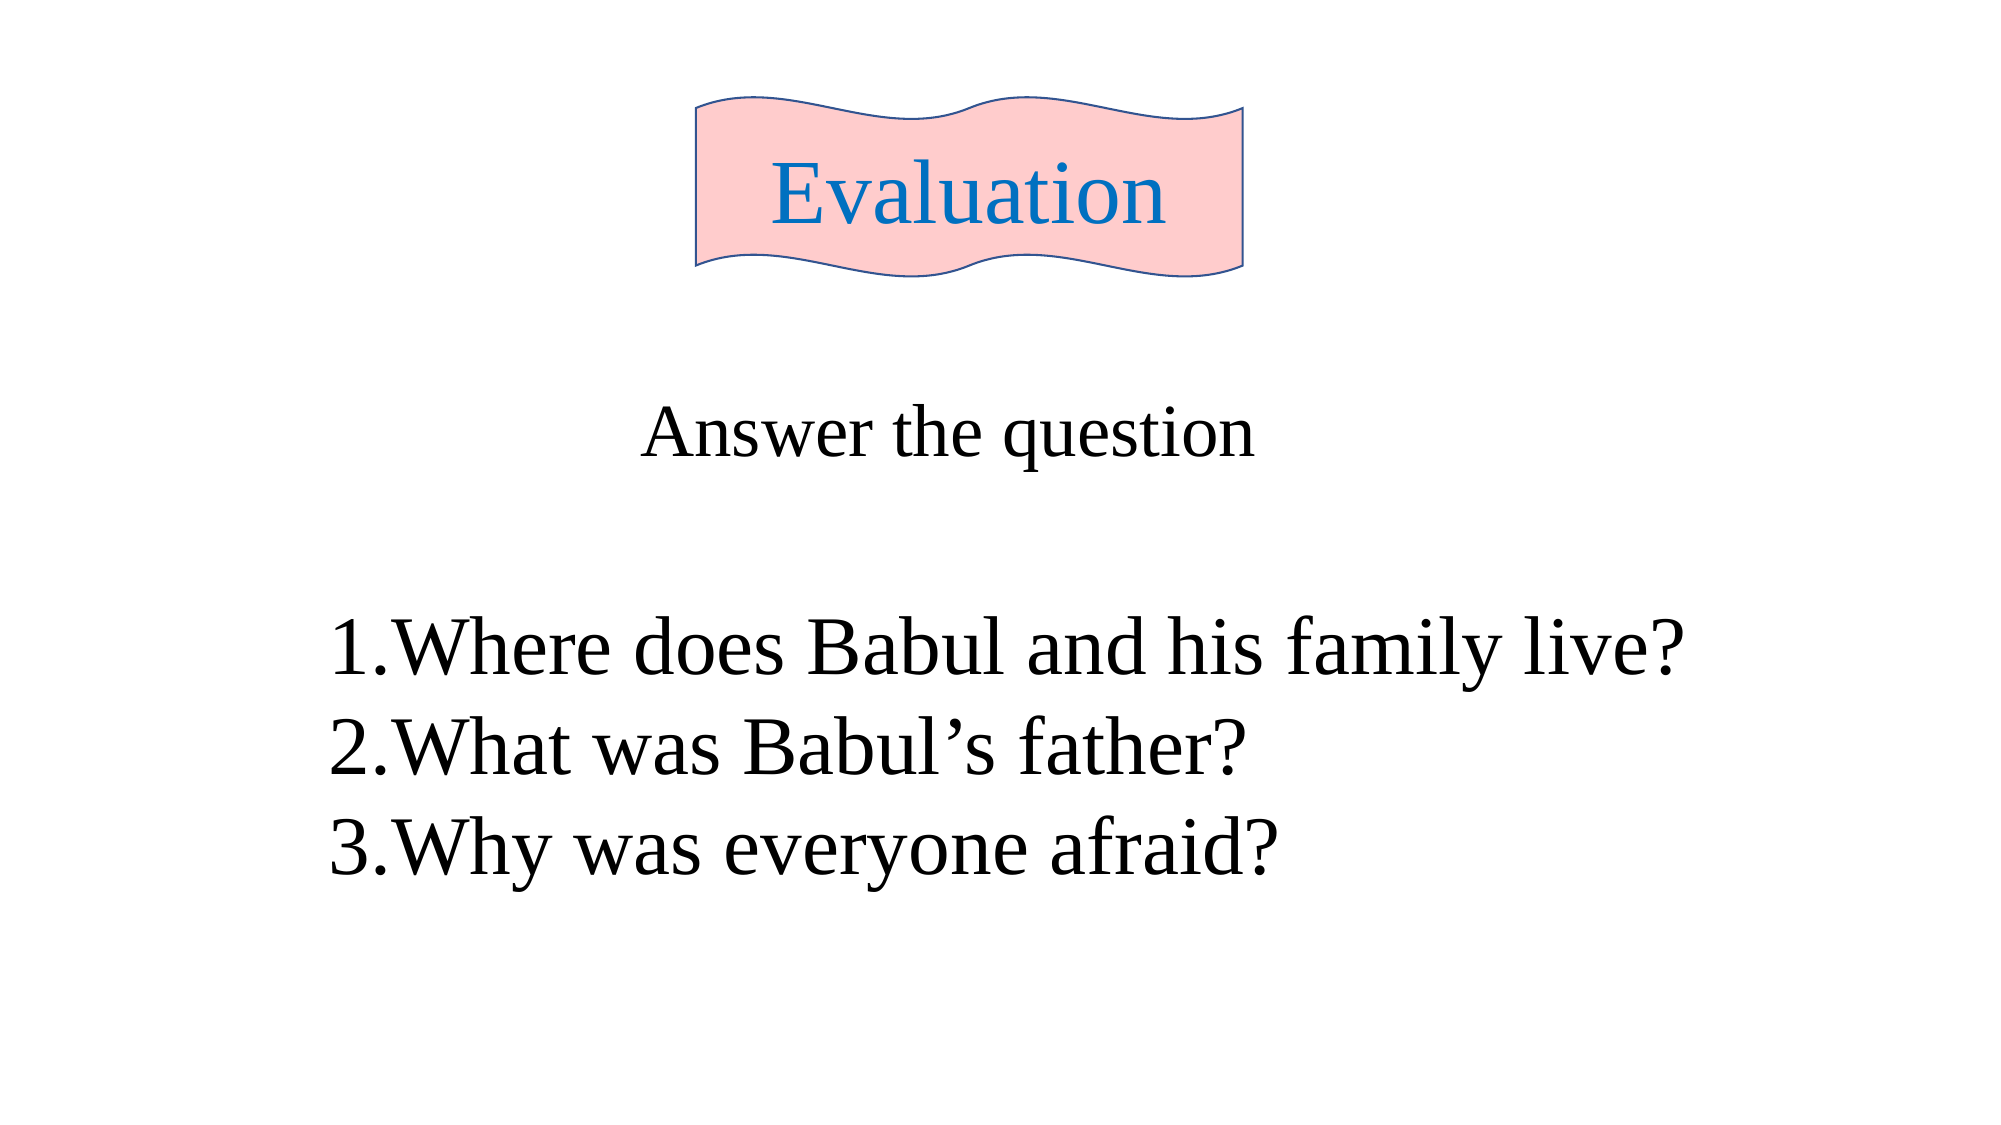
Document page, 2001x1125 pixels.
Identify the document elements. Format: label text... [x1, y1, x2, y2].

text_box Evaluation [694, 96, 1244, 278]
text_box 1.Where does Babul and his family live? 2.What was Babul’s father? 3.Why was everyone afraid? [313, 583, 1872, 899]
text_box Answer the question [535, 373, 1362, 479]
